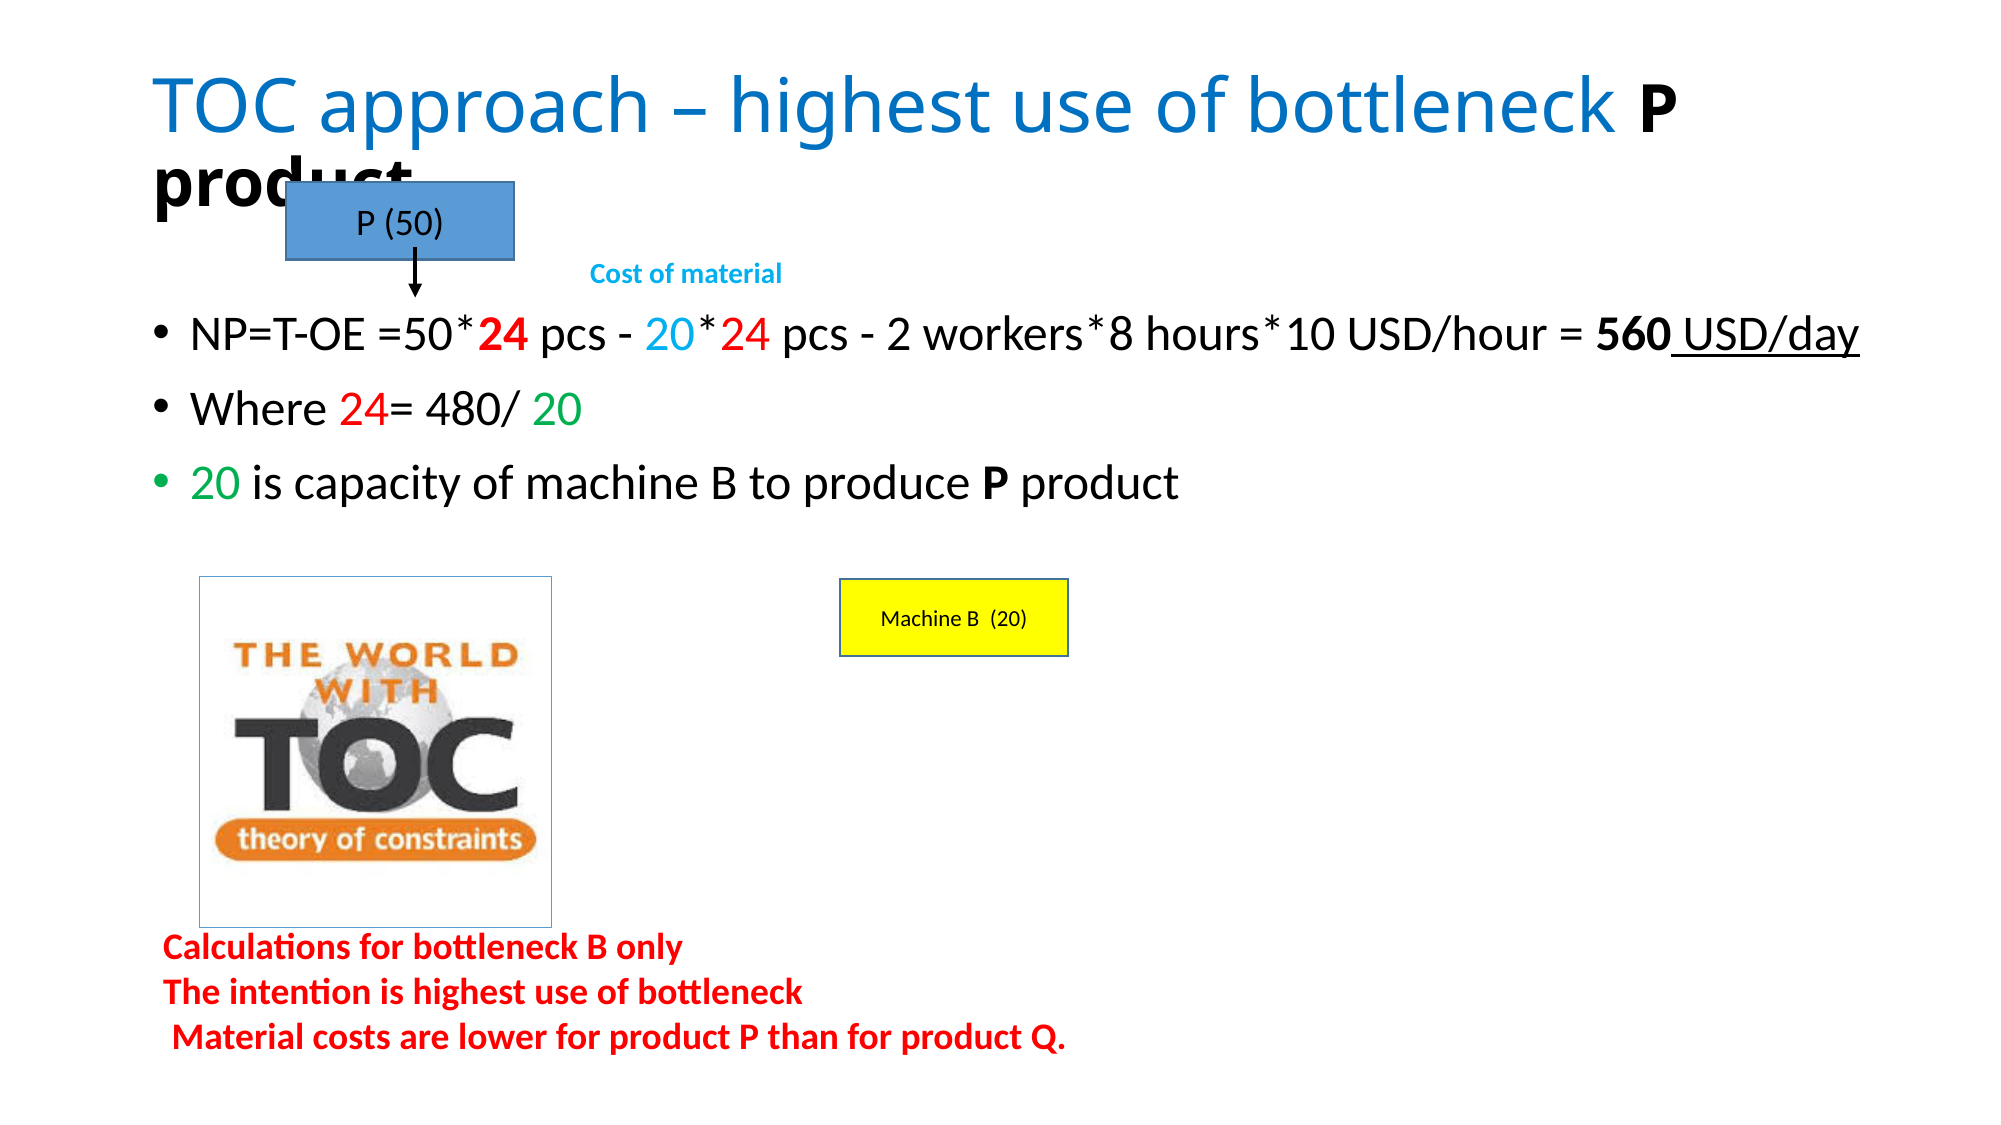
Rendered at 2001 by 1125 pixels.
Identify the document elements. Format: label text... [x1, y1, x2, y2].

text_box Machine B (20) [839, 578, 1069, 657]
title TOC approach – highest use of bottleneck P product [137, 35, 1863, 253]
text_box Calculations for bottleneck B only The intention is highest use of bottleneck Material costs are lower for product P than for product Q. [148, 914, 1132, 1065]
list NP=T-OE =50*24 pcs - 20*24 pcs - 2 workers*8 hours*10 USD/hour = 560 USD/day Where 24= 480/ 20 20 is capacity of machine B to produce P product [137, 299, 1977, 1014]
text_box Cost of material [575, 247, 803, 297]
text_box P (50) [285, 181, 515, 261]
picture [199, 576, 552, 928]
